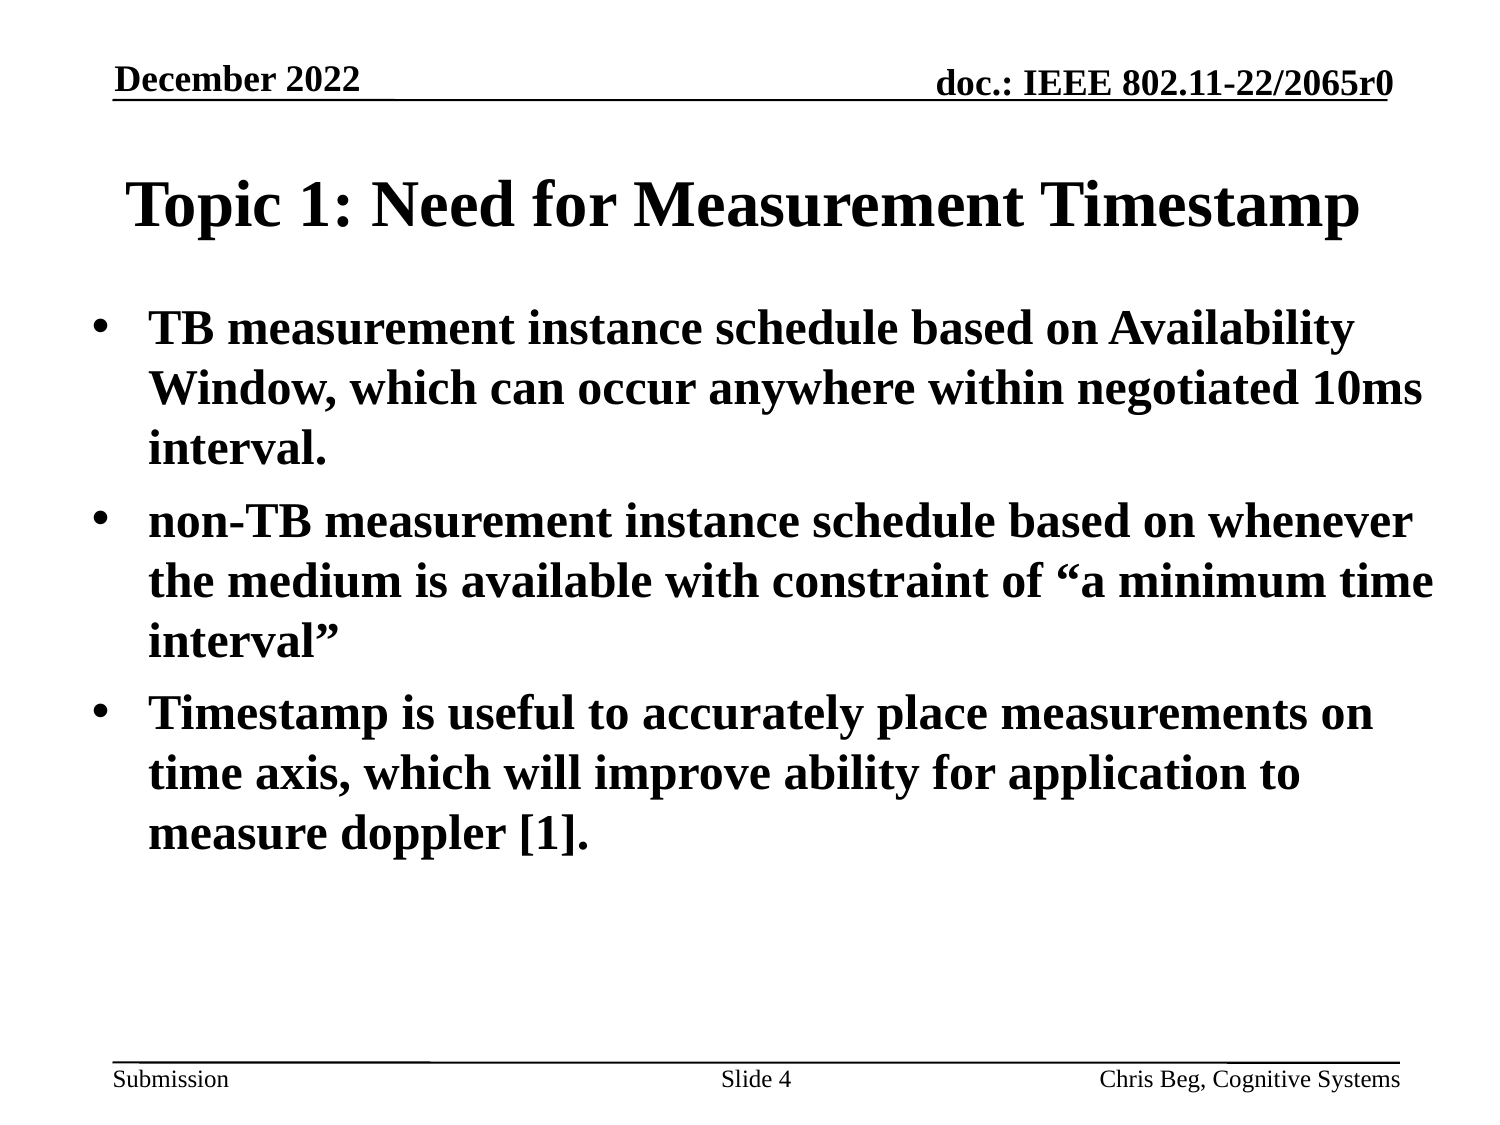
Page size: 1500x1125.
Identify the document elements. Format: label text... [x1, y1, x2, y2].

slide_number Slide 4 [712, 1061, 800, 1123]
list TB measurement instance schedule based on Availability Window, which can occur anywhere within negotiated 10ms interval. non-TB measurement instance schedule based on whenever the medium is available with constraint of “a minimum time interval” Timestamp is useful to accurately place measurements on time axis, which will improve ability for application to measure doppler [1]. [76, 286, 1459, 1000]
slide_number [114, 54, 423, 100]
title Topic 1: Need for Measurement Timestamp [41, 112, 1448, 288]
footer Chris Beg, Cognitive Systems [878, 1061, 1402, 1093]
